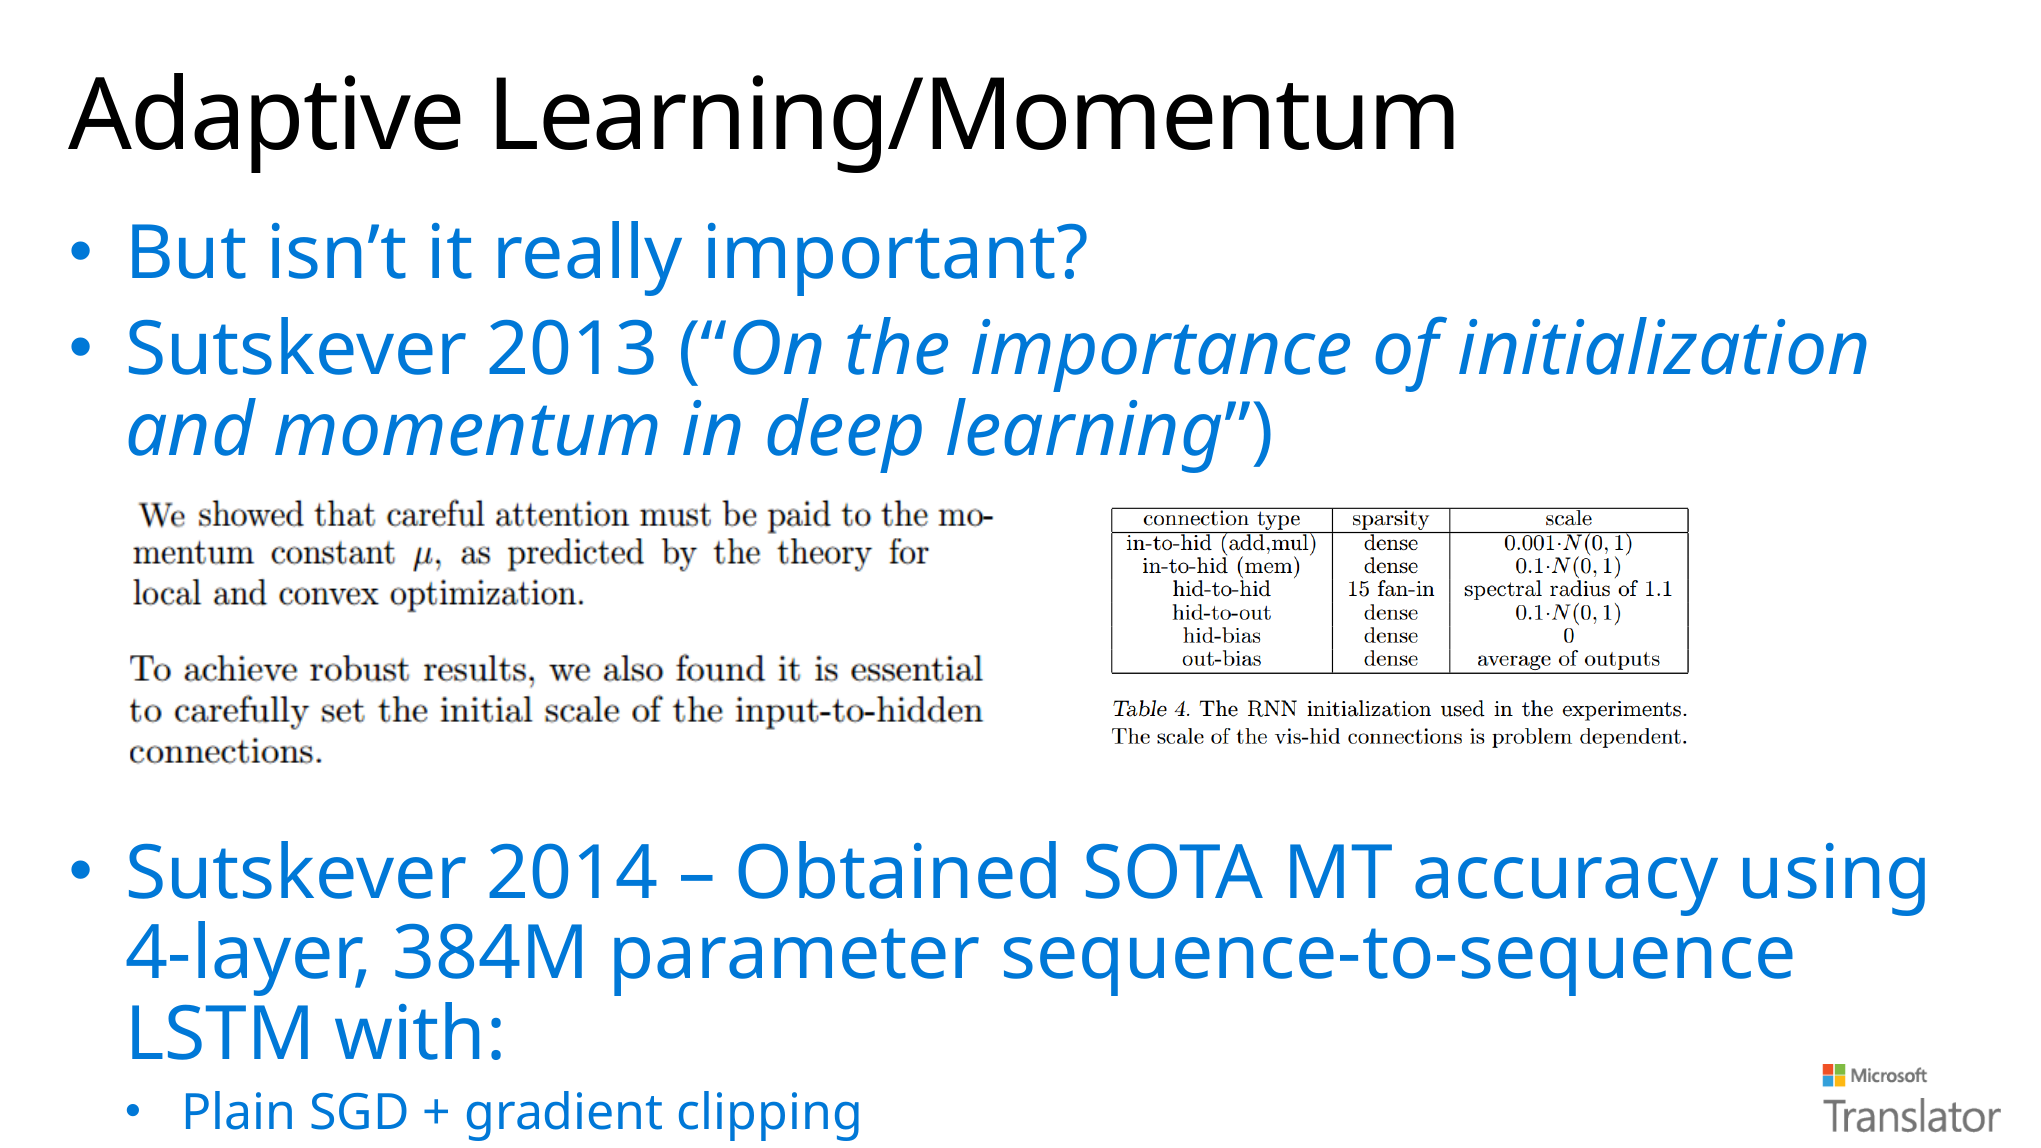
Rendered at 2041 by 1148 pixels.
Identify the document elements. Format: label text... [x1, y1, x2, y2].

picture [1996, 1064, 2001, 1133]
picture [1094, 493, 1715, 770]
title Adaptive Learning/Momentum [45, 48, 1996, 198]
picture [132, 493, 997, 634]
picture [118, 643, 997, 774]
list But isn’t it really important? Sutskever 2013 (“On the importance of initialization and momentum in deep learning”) Sutskever 2014 – Obtained SOTA MT accuracy using 4-layer, 384M parameter sequence-to-sequence LSTM with: Plain SGD + gradient clipping Weights initialized from the uniform distribution [-0.08, 0.08] [45, 198, 1996, 1148]
